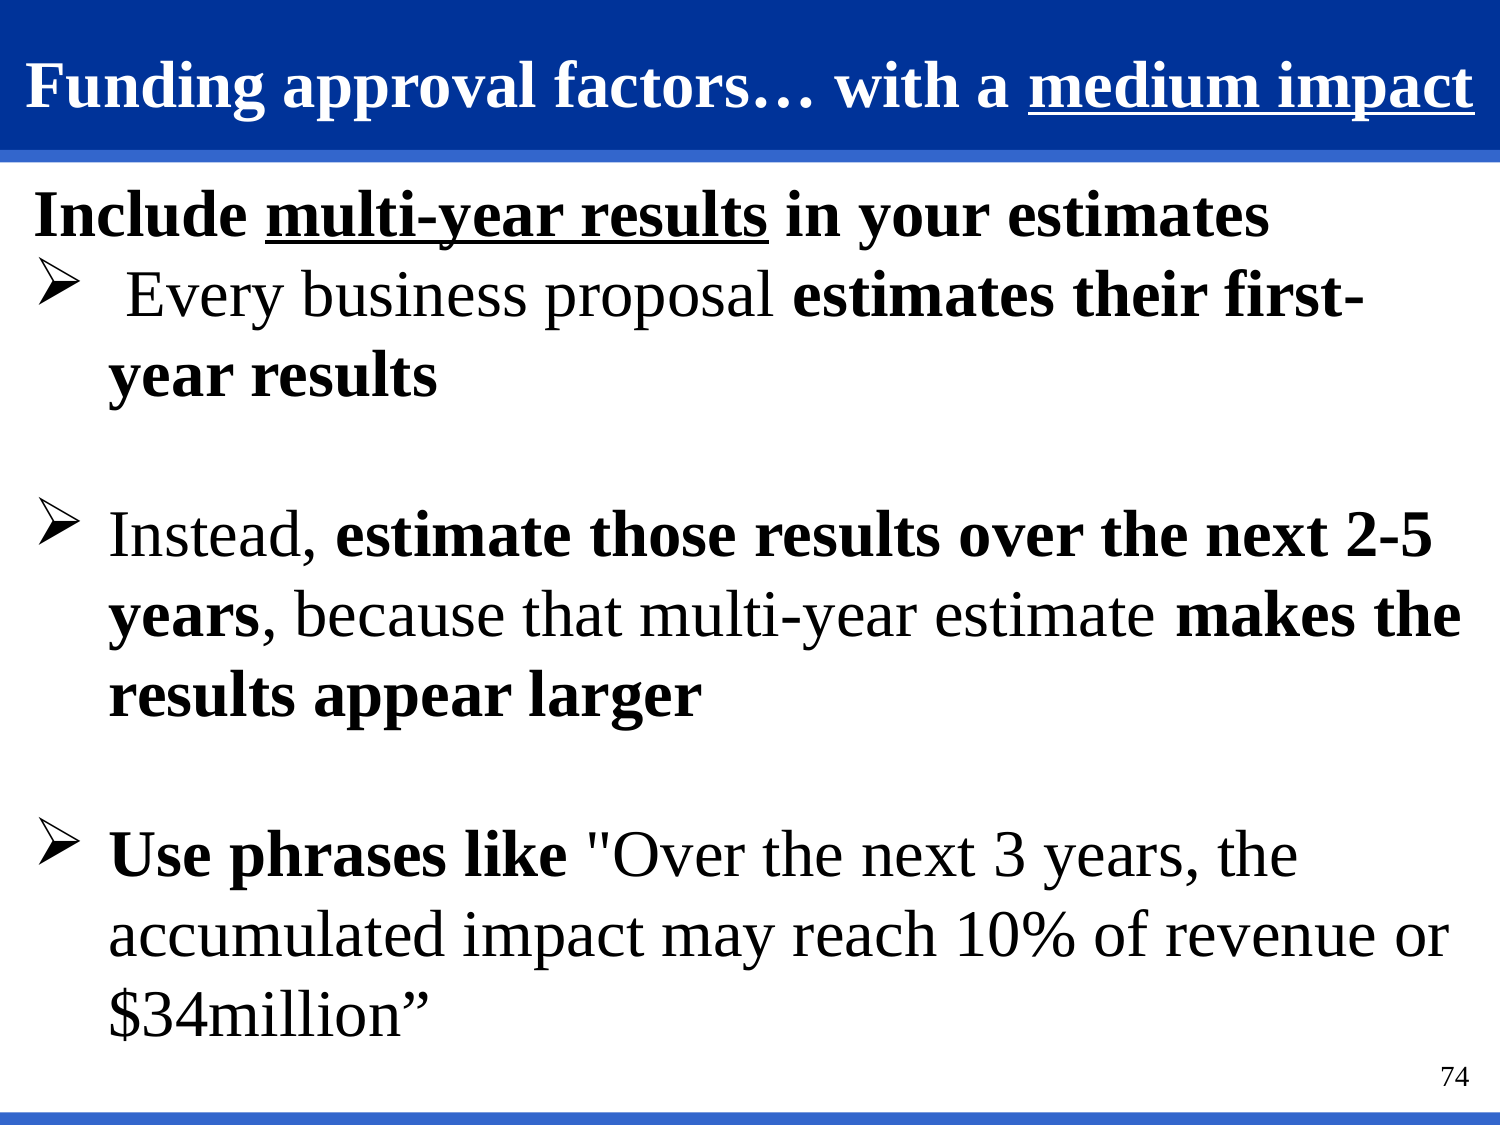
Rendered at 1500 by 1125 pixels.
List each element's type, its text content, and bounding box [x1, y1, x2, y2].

text_box Include multi-year results in your estimates Every business proposal estimates their first-year results Instead, estimate those results over the next 2-5 years, because that multi-year estimate makes the results appear larger Use phrases like "Over the next 3 years, the accumulated impact may reach 10% of revenue or $34million” [18, 162, 1500, 1057]
title Funding approval factors… with a medium impact [0, 37, 1500, 126]
slide_number 74 [1424, 1057, 1500, 1125]
